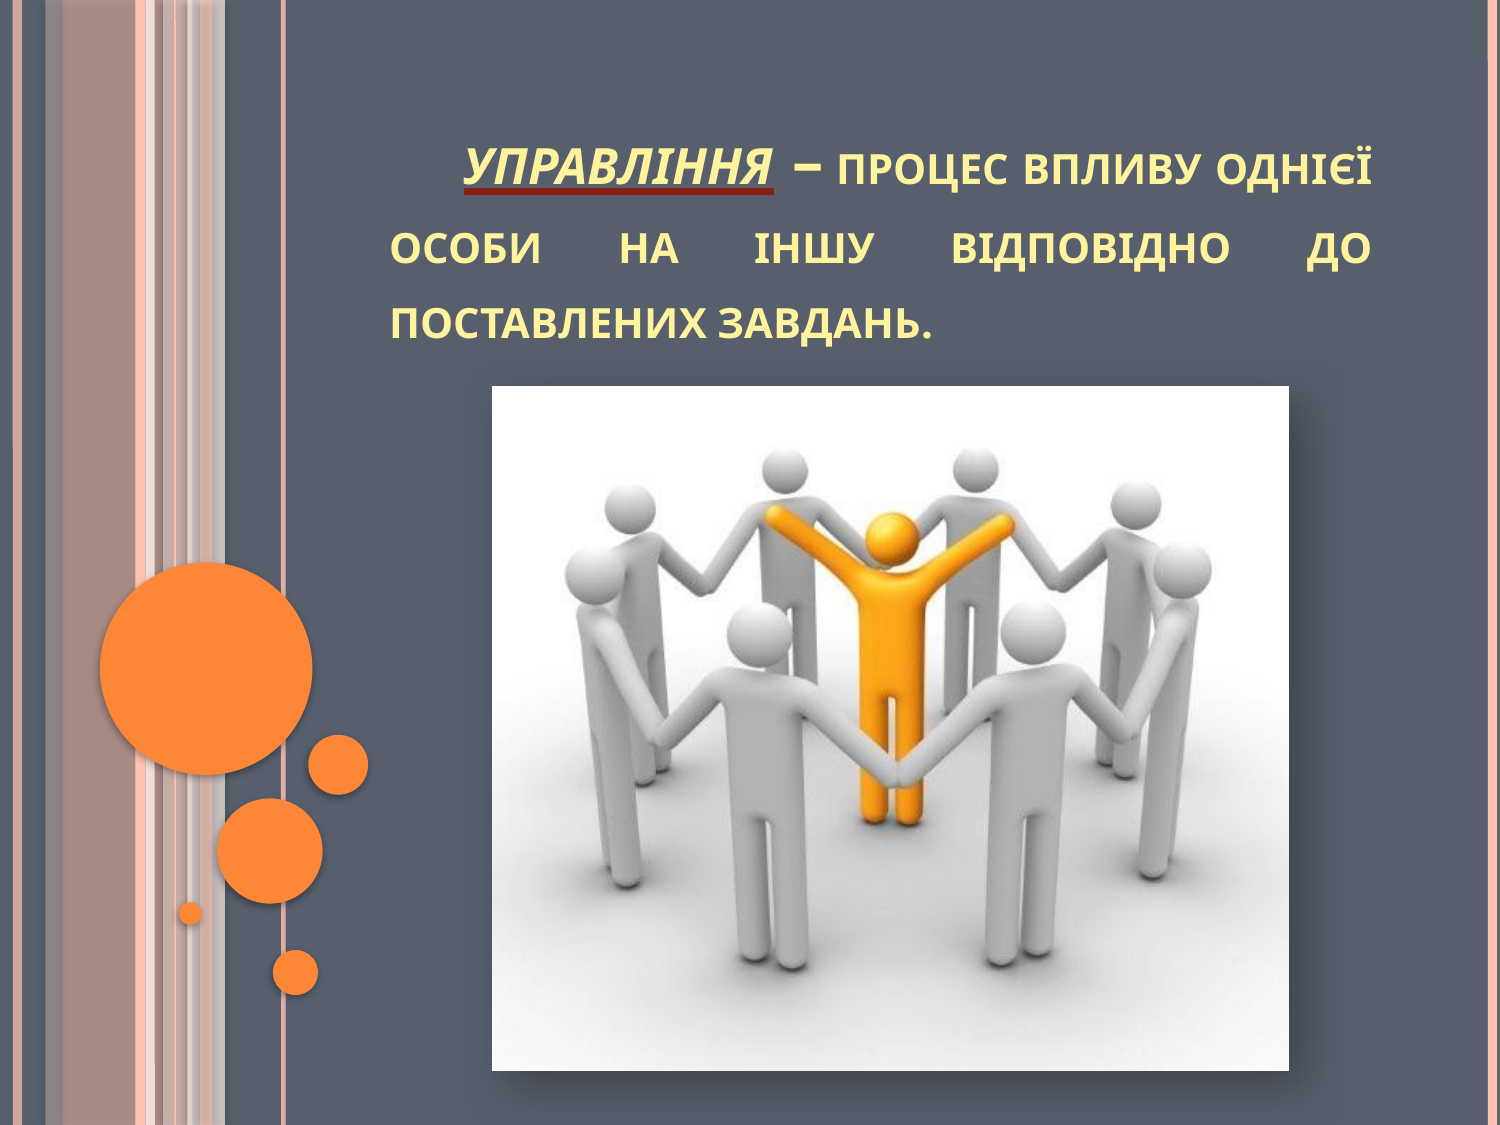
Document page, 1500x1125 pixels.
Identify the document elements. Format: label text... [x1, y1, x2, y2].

title Управління – процес впливу однієї особи на іншу відповідно до поставлених завдань. [375, 46, 1388, 384]
picture [491, 386, 1290, 1072]
